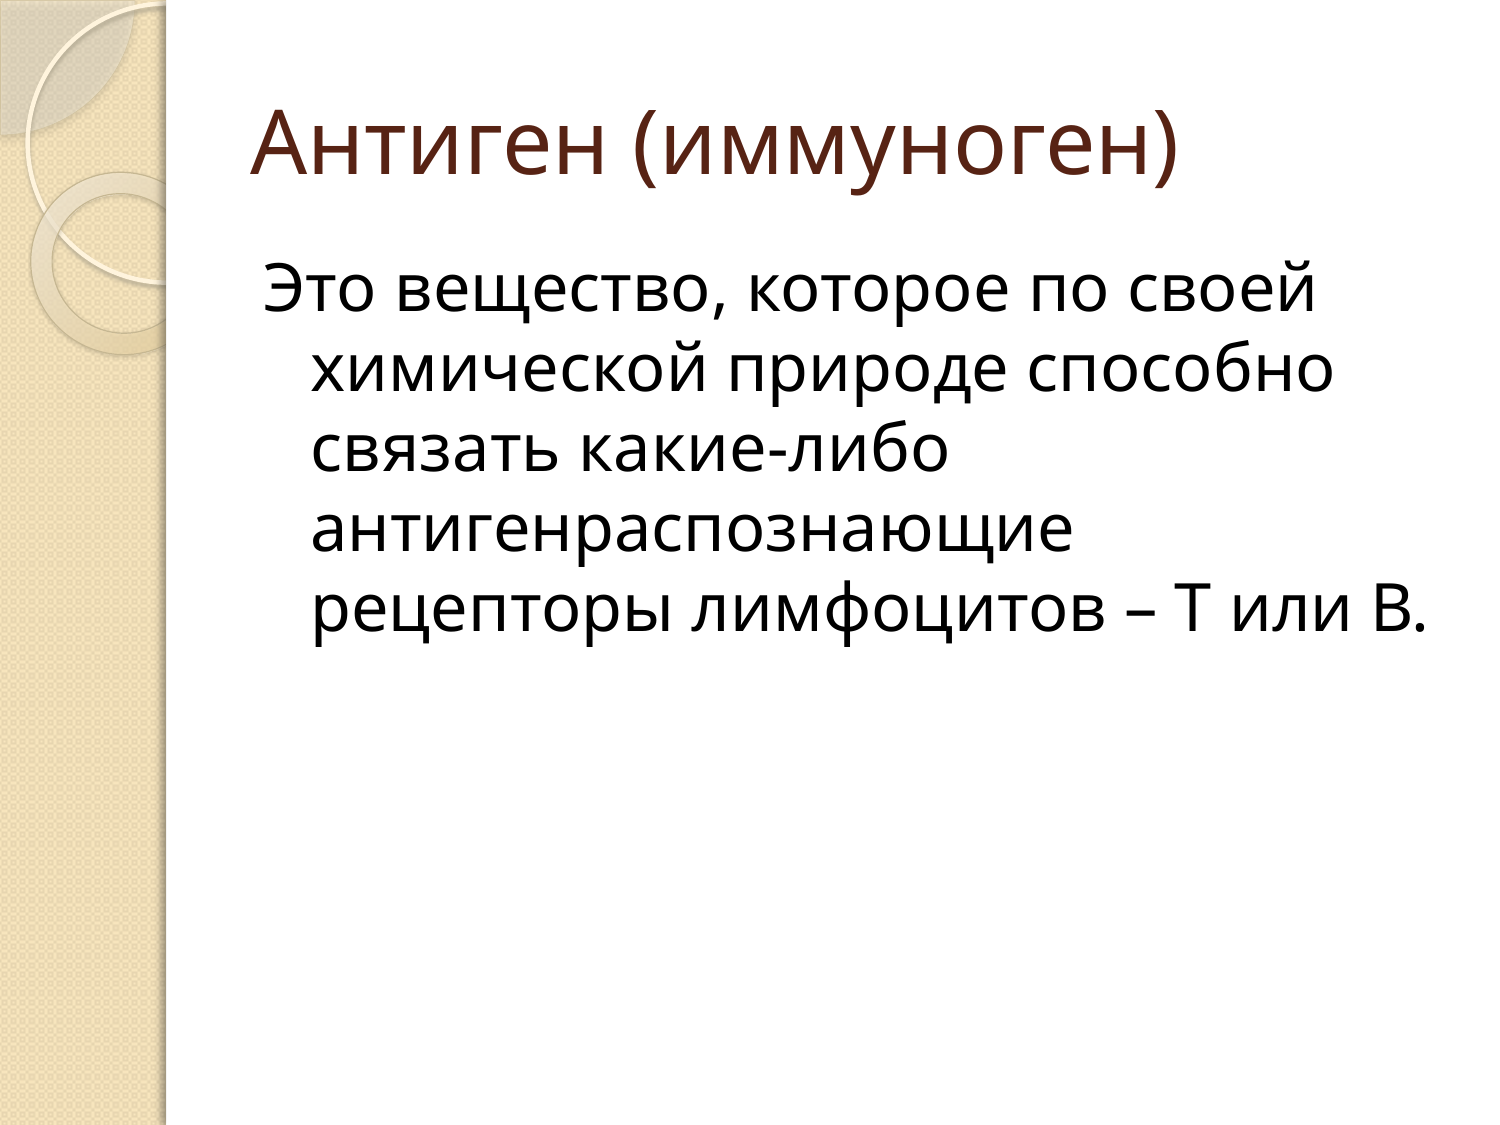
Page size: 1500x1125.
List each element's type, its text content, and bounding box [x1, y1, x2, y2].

list Это вещество, которое по своей химической природе способно связать какие-либо антигенраспознающие рецепторы лимфоцитов – Т или В. [235, 237, 1466, 1025]
title Антиген (иммуноген) [235, 45, 1466, 233]
